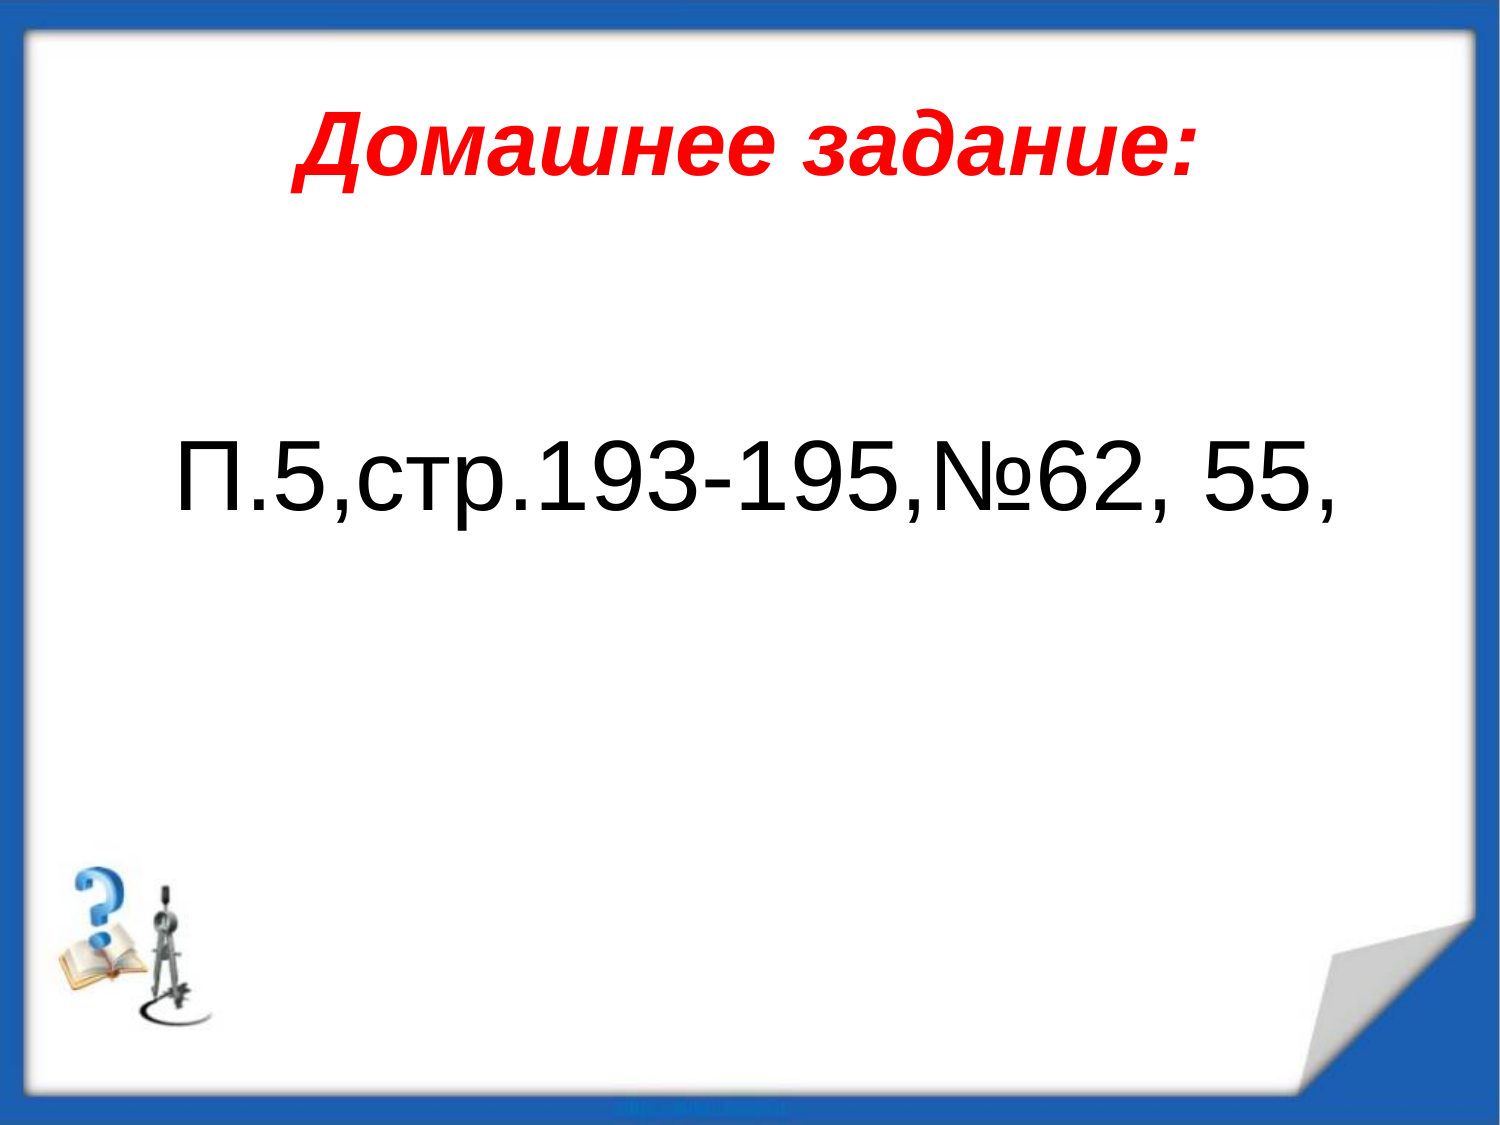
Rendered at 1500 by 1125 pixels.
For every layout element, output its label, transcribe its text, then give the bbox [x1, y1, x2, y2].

picture [0, 0, 1500, 1125]
title Домашнее задание: [74, 44, 1426, 233]
list П.5,стр.193-195,№62, 55, [74, 262, 1426, 1006]
